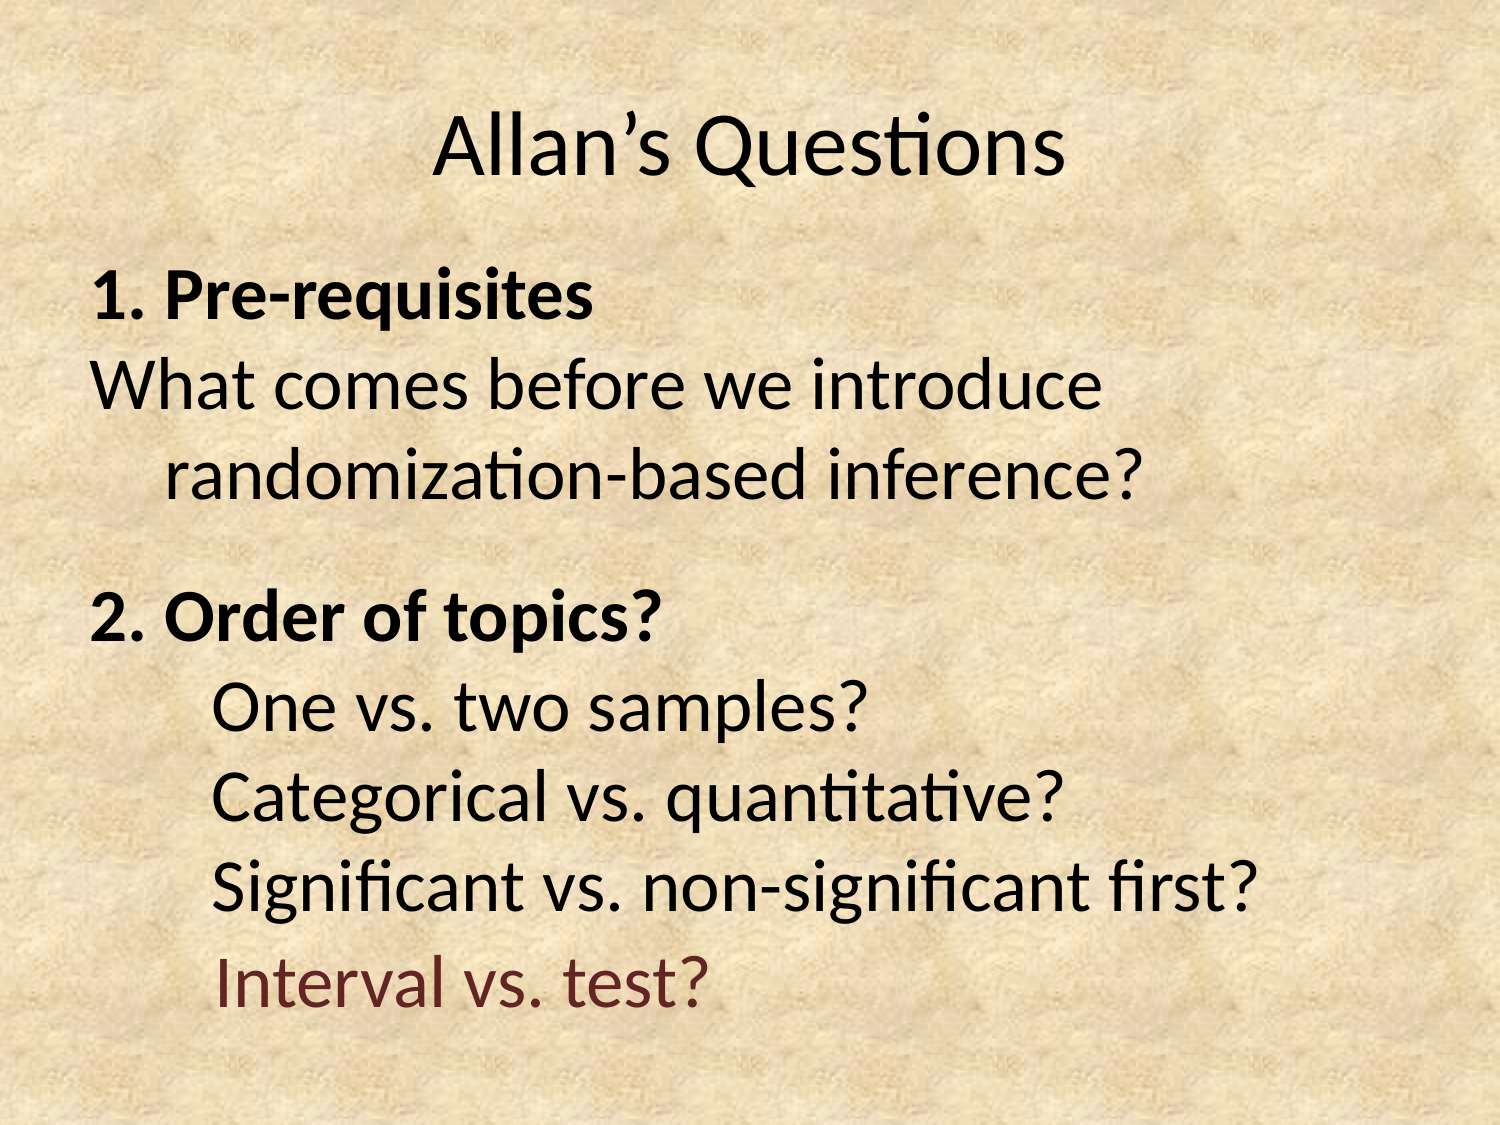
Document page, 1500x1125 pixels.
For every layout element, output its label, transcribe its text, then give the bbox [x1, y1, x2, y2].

title Allan’s Questions [75, 45, 1425, 233]
text_box Interval vs. test? [199, 924, 800, 1030]
text_box 1. Pre-requisites What comes before we introduce randomization-based inference? [74, 237, 1413, 523]
picture [0, 0, 1500, 1125]
text_box 2. Order of topics? One vs. two samples? Categorical vs. quantitative? Significant vs. non-significant first? [74, 558, 1413, 934]
